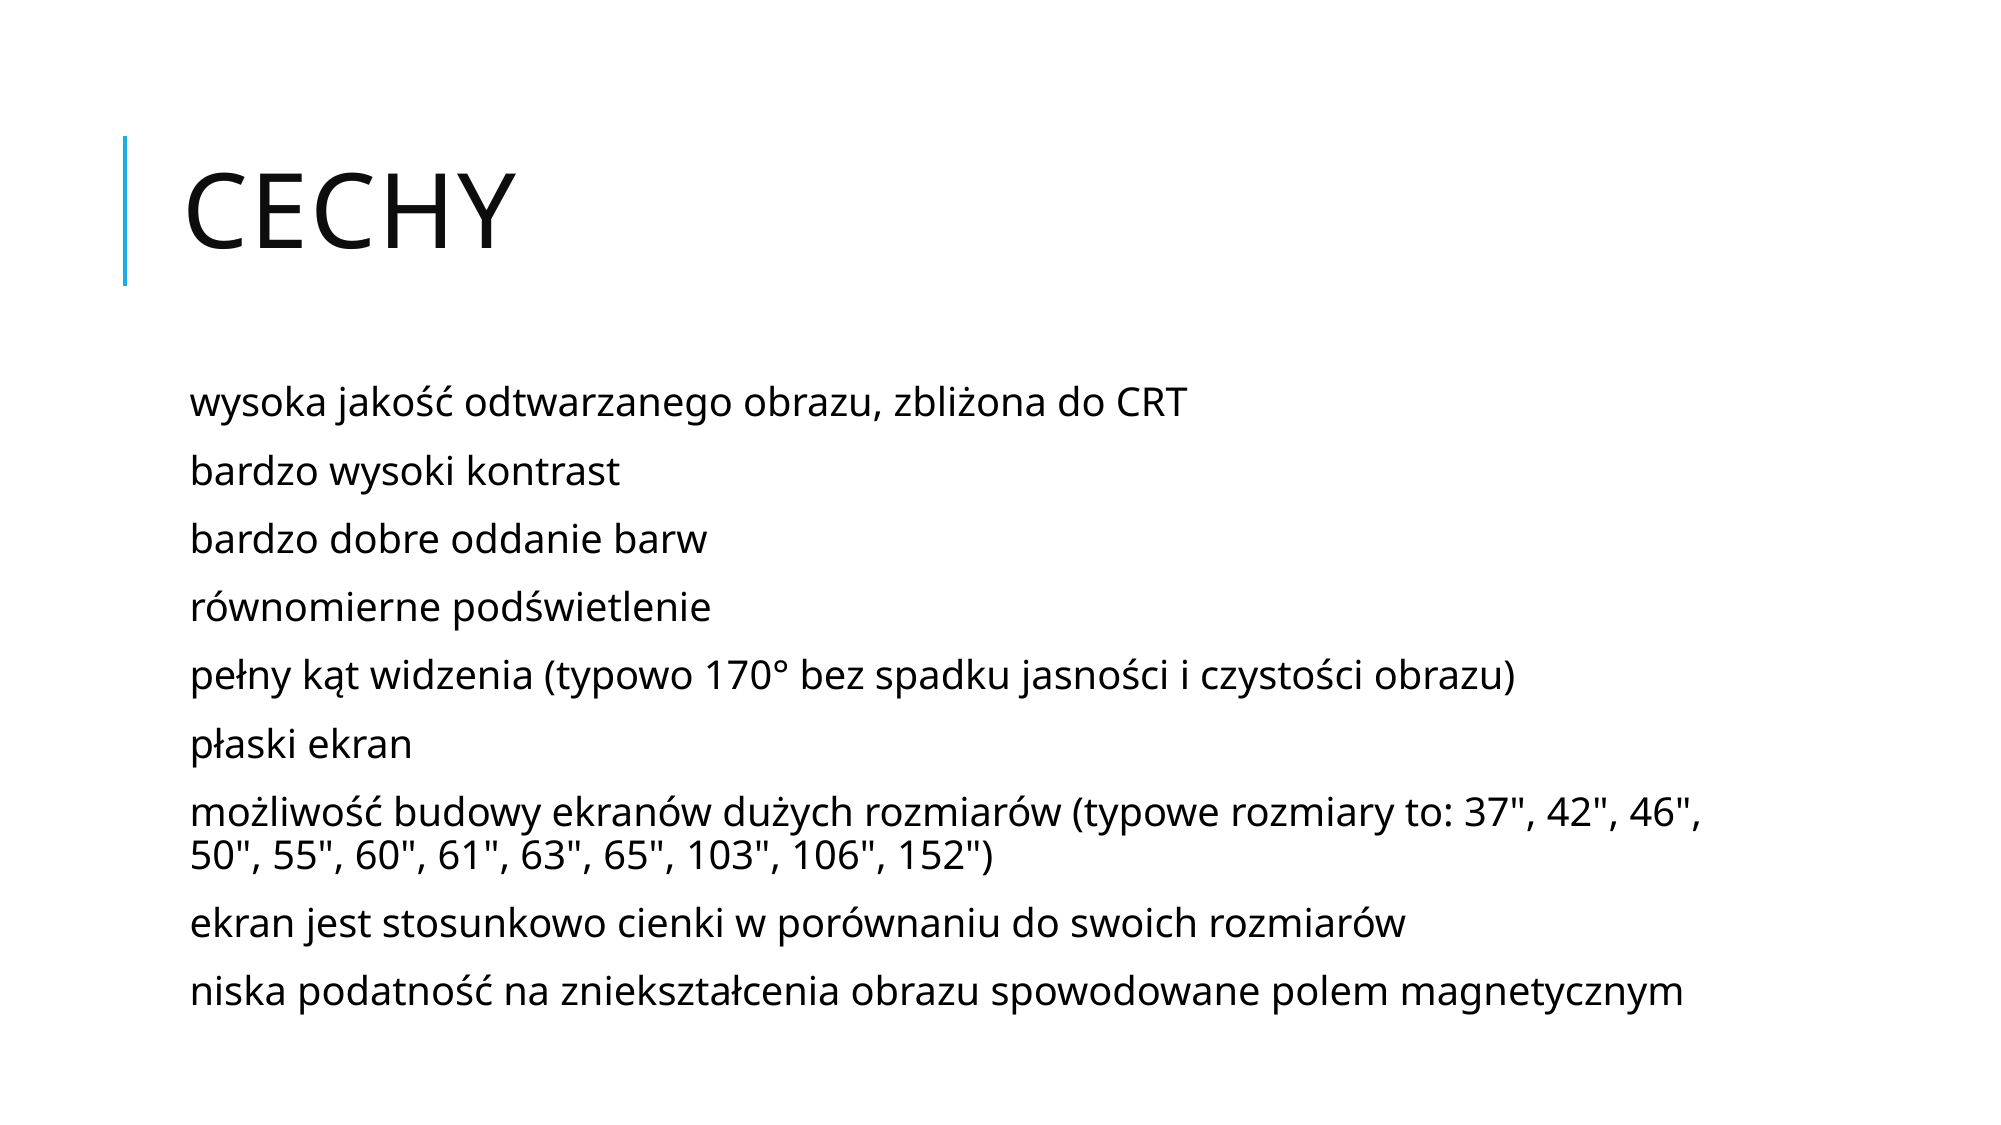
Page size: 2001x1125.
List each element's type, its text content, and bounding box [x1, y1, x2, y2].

title Cechy [168, 96, 1763, 342]
list wysoka jakość odtwarzanego obrazu, zbliżona do CRT bardzo wysoki kontrast bardzo dobre oddanie barw równomierne podświetlenie pełny kąt widzenia (typowo 170° bez spadku jasności i czystości obrazu) płaski ekran możliwość budowy ekranów dużych rozmiarów (typowe rozmiary to: 37", 42", 46", 50", 55", 60", 61", 63", 65", 103", 106", 152") ekran jest stosunkowo cienki w porównaniu do swoich rozmiarów niska podatność na zniekształcenia obrazu spowodowane polem magnetycznym [168, 375, 1763, 1035]
